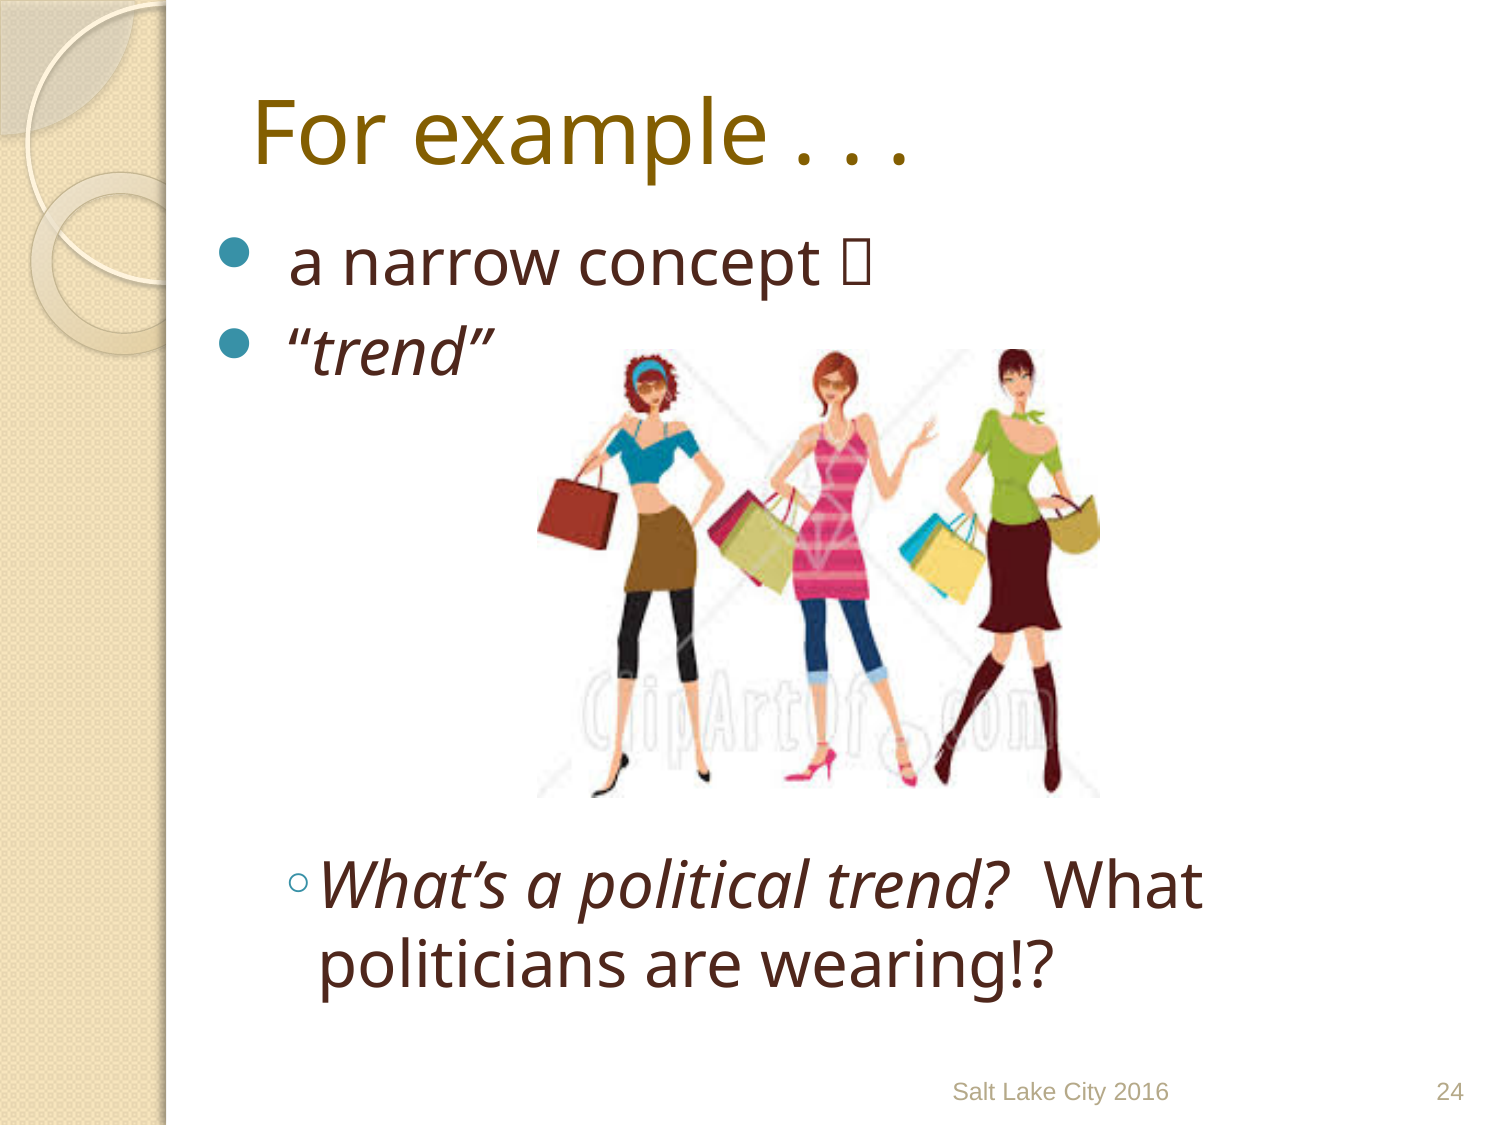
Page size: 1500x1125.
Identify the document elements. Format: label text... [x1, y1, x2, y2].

picture [537, 349, 1101, 799]
footer Salt Lake City 2016 [937, 1034, 1413, 1113]
list a narrow concept  “trend” What’s a political trend? What politicians are wearing!? [200, 212, 1475, 1013]
title For example . . . [235, 45, 1466, 212]
slide_number 24 [1413, 1034, 1488, 1113]
